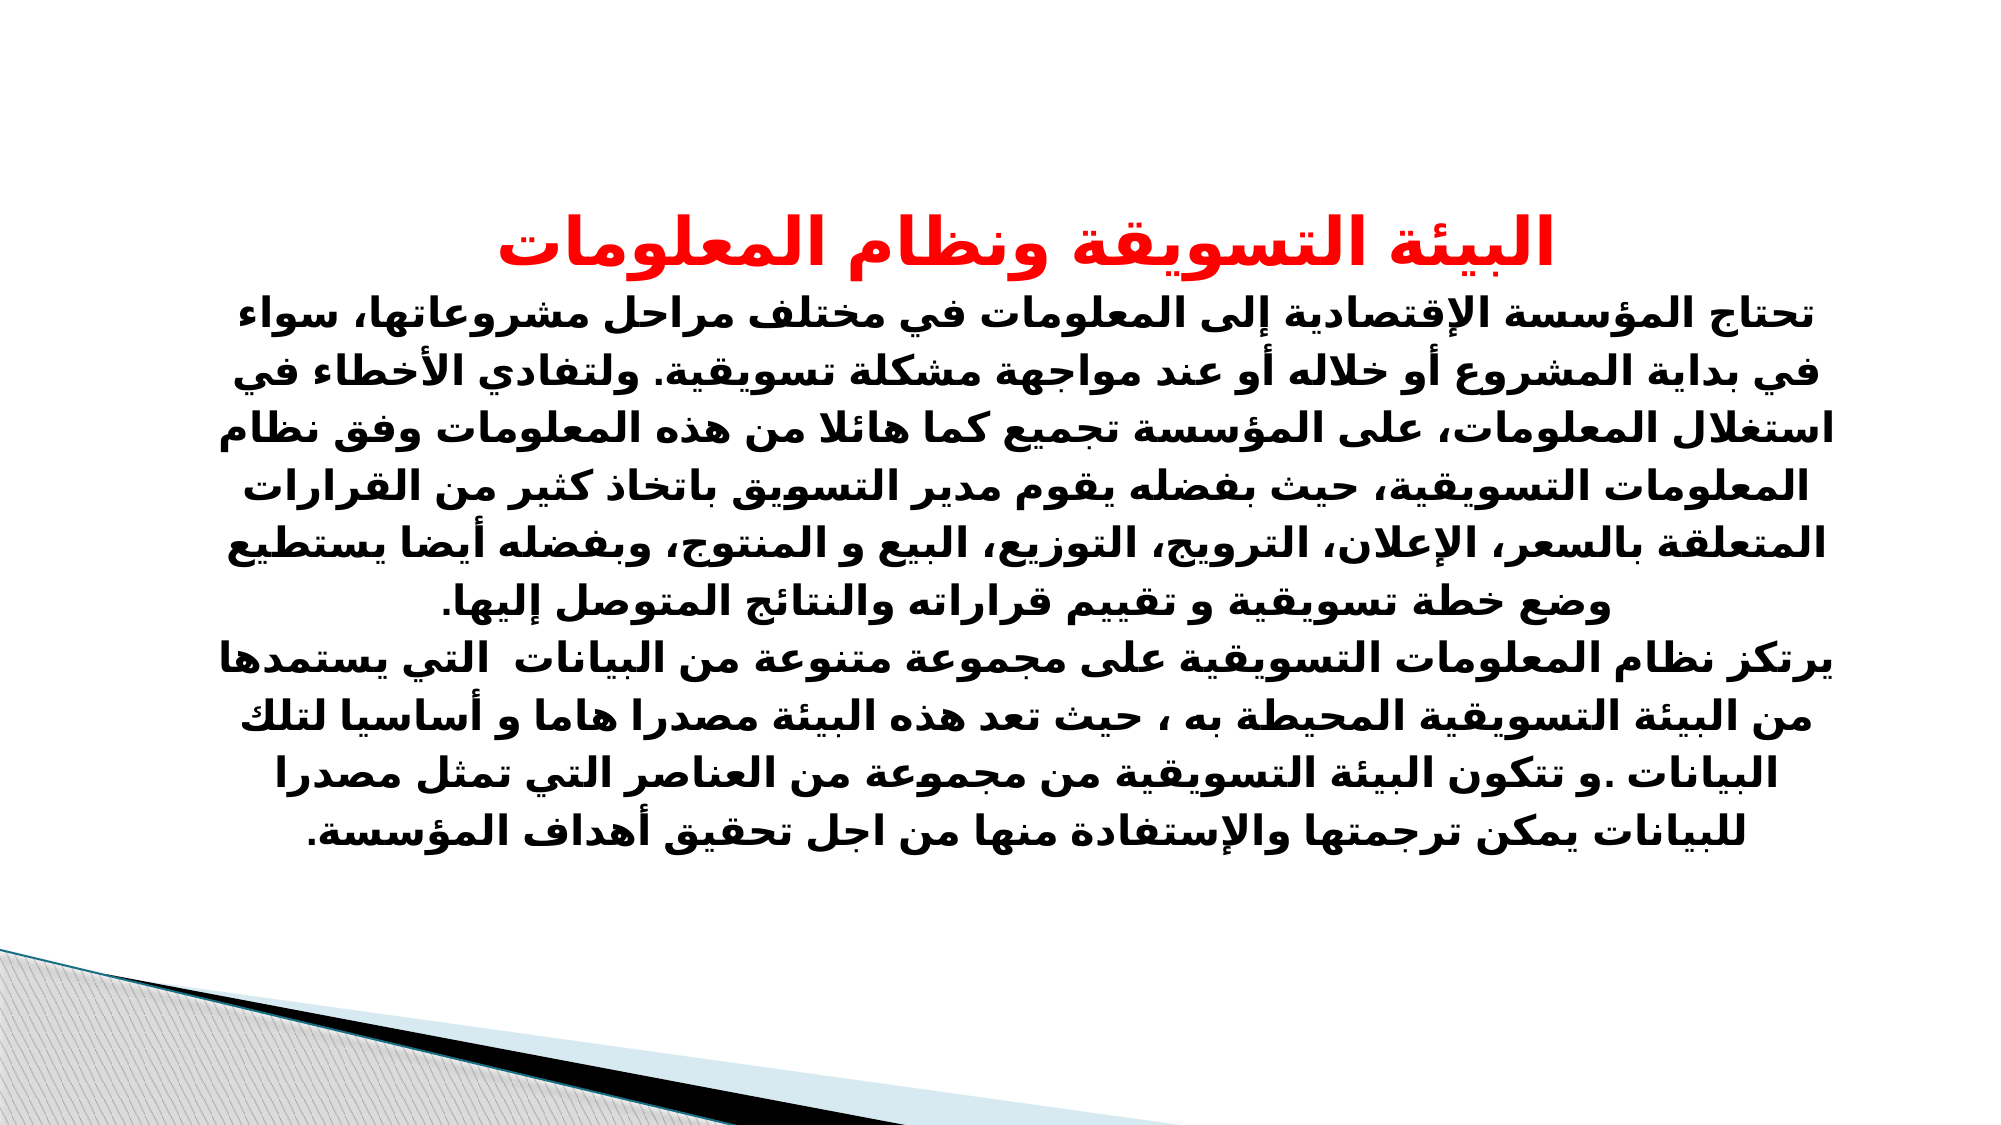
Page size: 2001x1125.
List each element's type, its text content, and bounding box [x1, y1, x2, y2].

text_box البيئة التسويقة ونظام المعلومات تحتاج المؤسسة الإقتصادية إلى المعلومات في مختلف مراحل مشروعاتها، سواء في بداية المشروع أو خلاله أو عند مواجهة مشكلة تسويقية. ولتفادي الأخطاء في استغلال المعلومات، على المؤسسة تجميع كما هائلا من هذه المعلومات وفق نظام المعلومات التسويقية، حيث بفضله يقوم مدير التسويق باتخاذ كثير من القرارات المتعلقة بالسعر، الإعلان، الترويج، التوزيع، البيع و المنتوج، وبفضله أيضا يستطيع وضع خطة تسويقية و تقييم قراراته والنتائج المتوصل إليها. يرتكز نظام المعلومات التسويقية على مجموعة متنوعة من البيانات التي يستمدها من البيئة التسويقية المحيطة به ، حيث تعد هذه البيئة مصدرا هاما و أساسيا لتلك البيانات .و تتكون البيئة التسويقية من مجموعة من العناصر التي تمثل مصدرا للبيانات يمكن ترجمتها والإستفادة منها من اجل تحقيق أهداف المؤسسة. [184, 179, 1870, 861]
